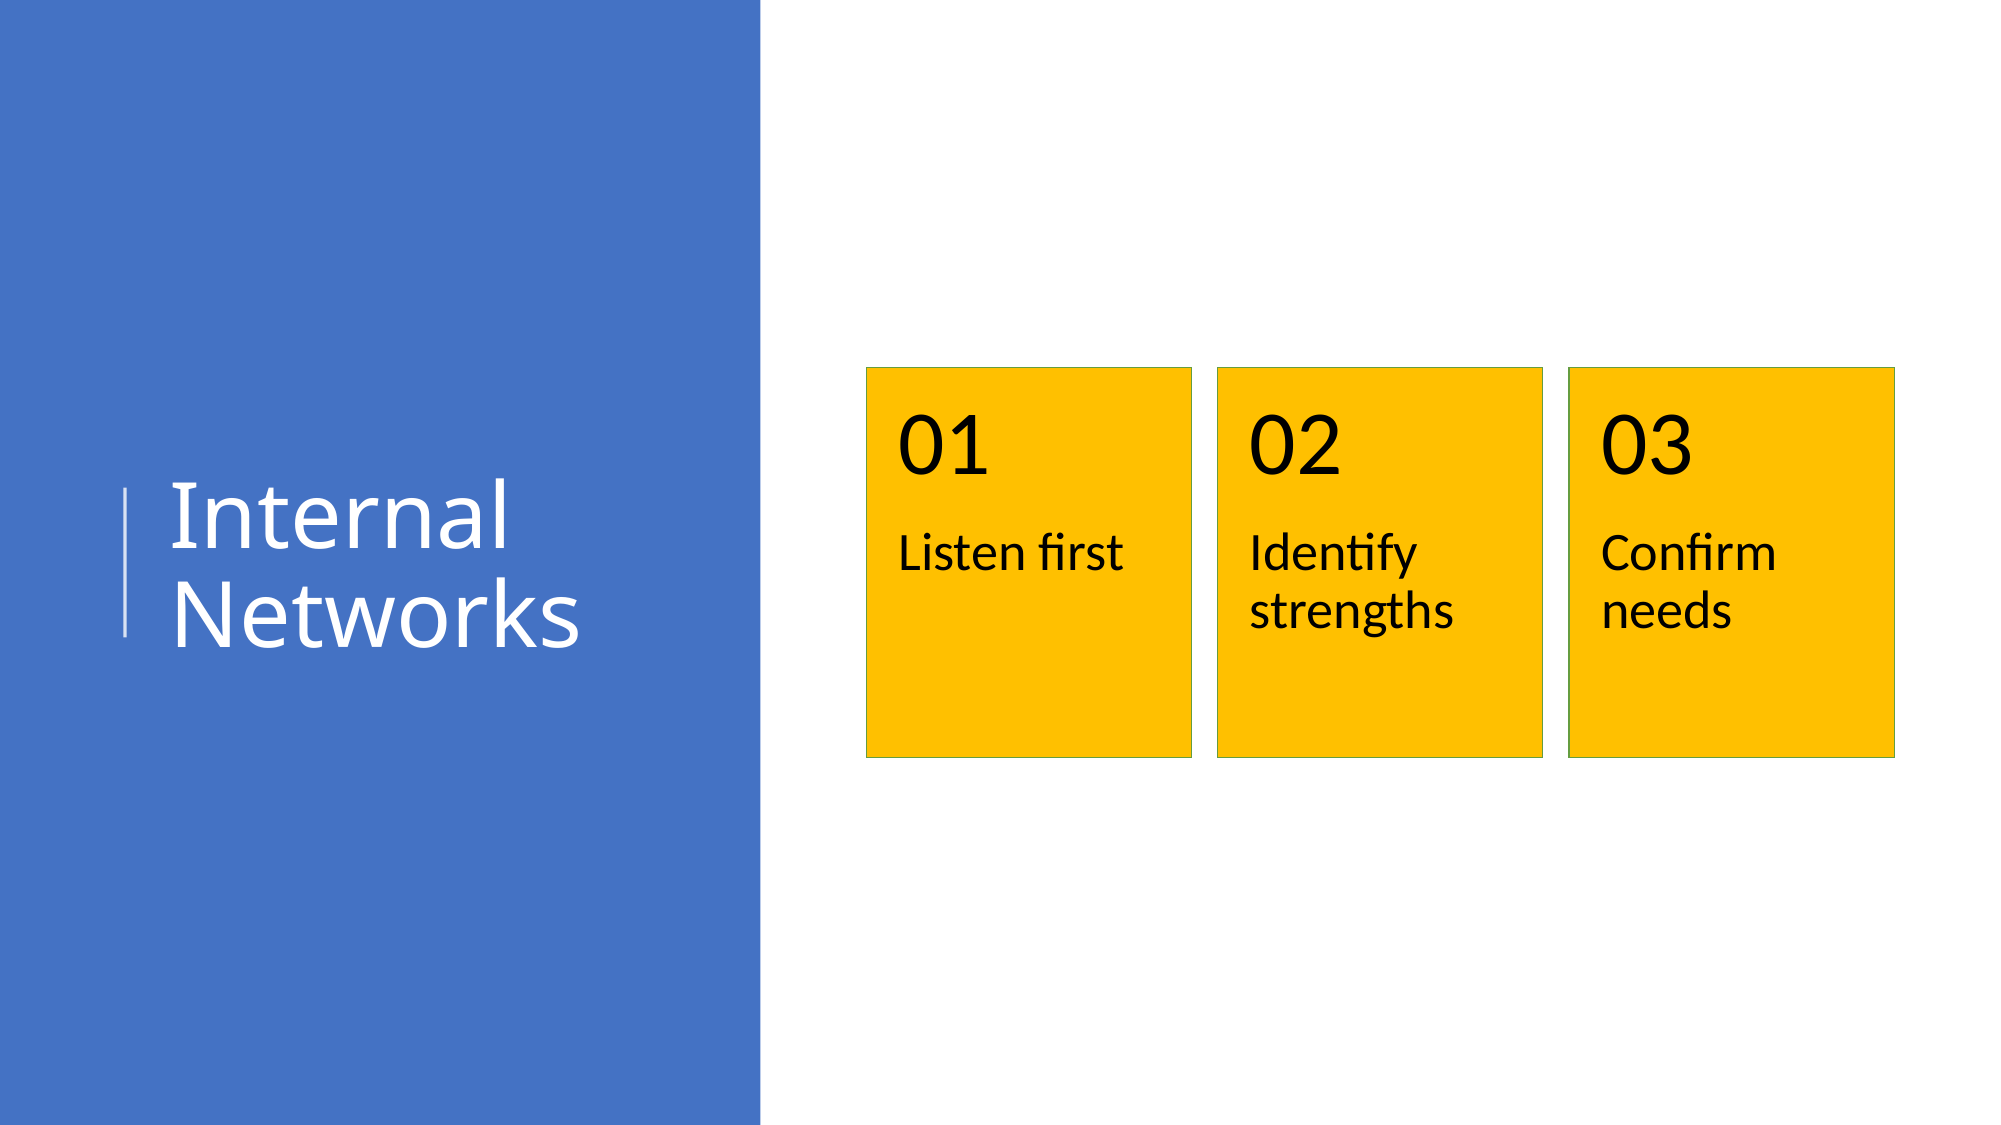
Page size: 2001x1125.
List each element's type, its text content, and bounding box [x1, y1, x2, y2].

title Internal Networks [154, 116, 708, 1020]
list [866, 105, 1895, 1020]
text_box [0, 0, 761, 1125]
